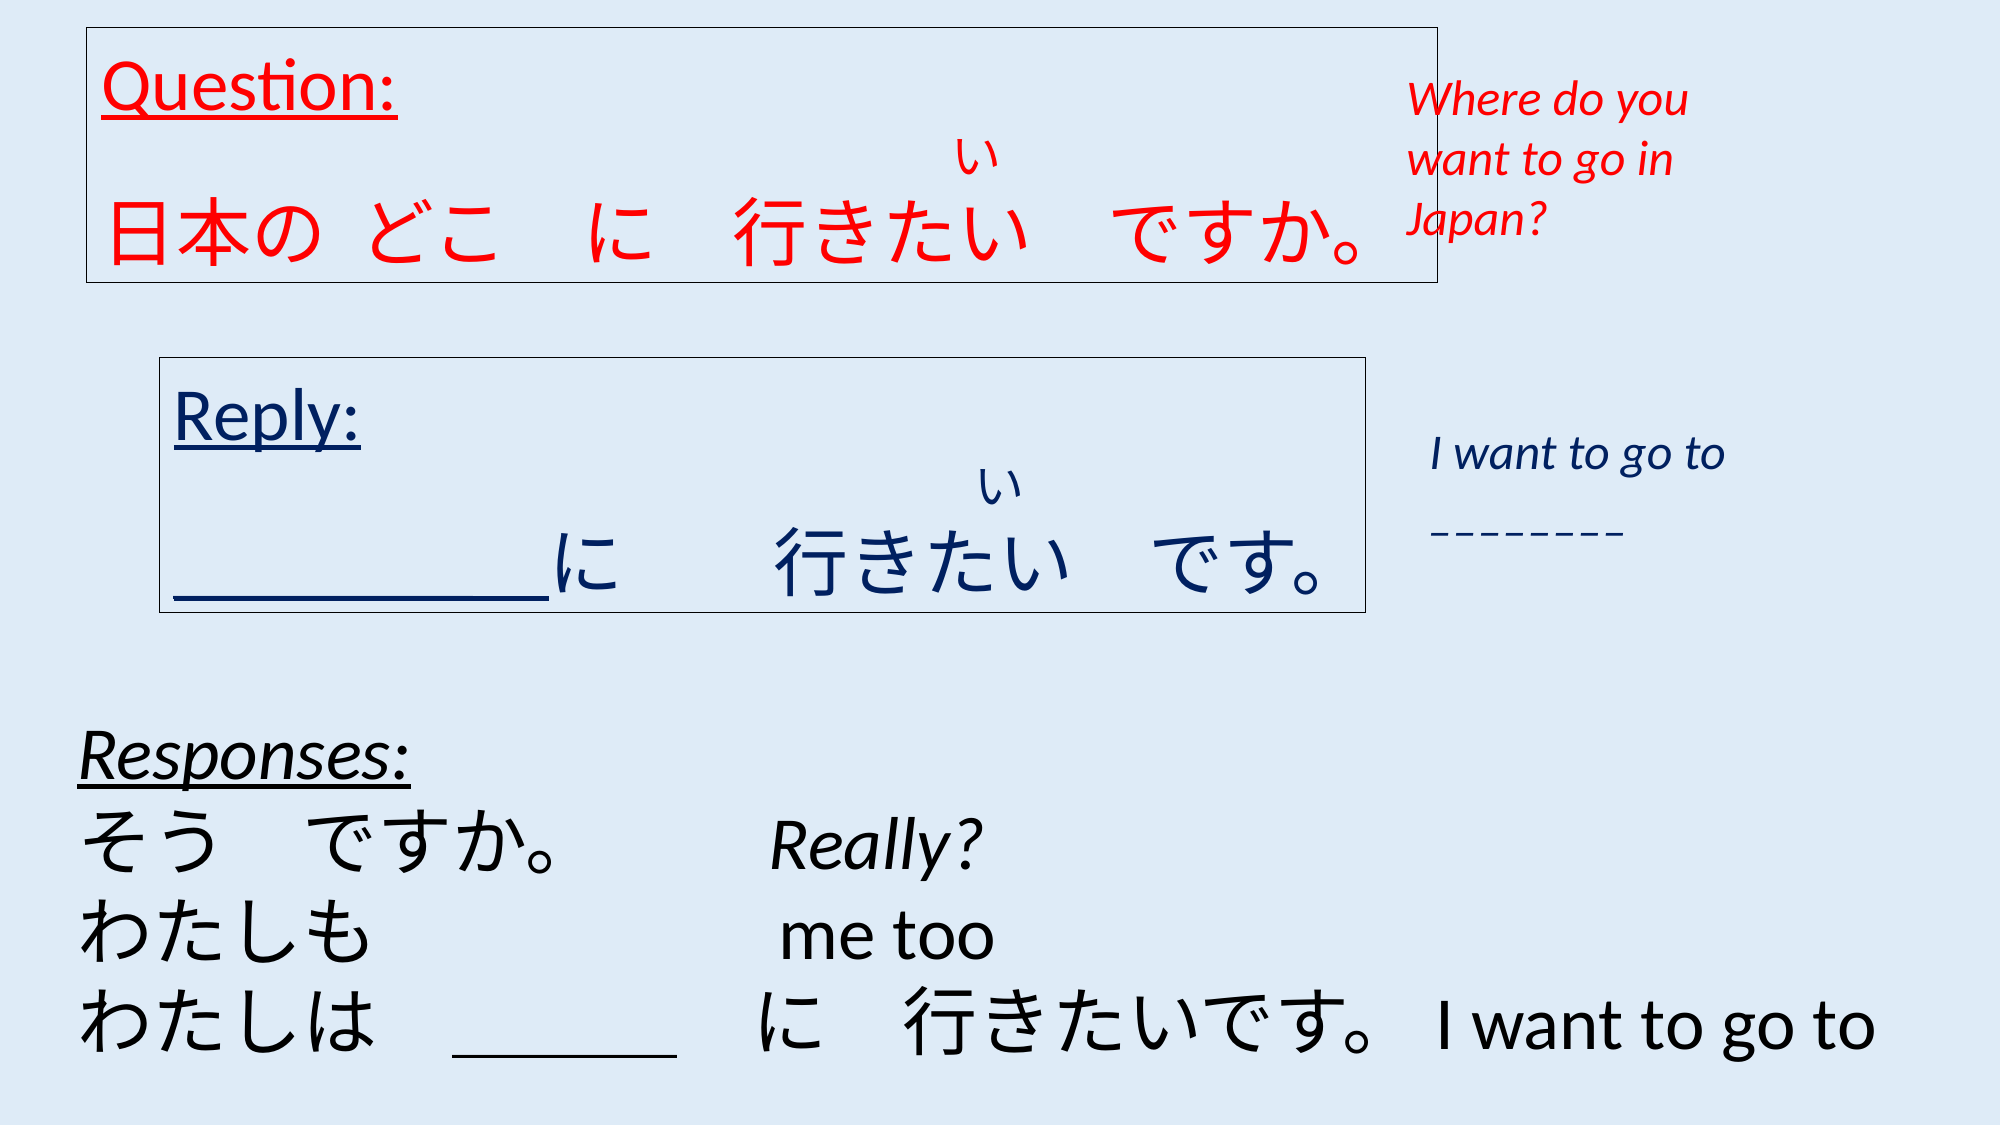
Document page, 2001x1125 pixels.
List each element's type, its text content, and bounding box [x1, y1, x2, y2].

text_box Reply: い ＿＿＿＿ に 行きたい です。 [159, 357, 1366, 613]
text_box I want to go to ________ [1414, 412, 1870, 548]
text_box Responses: そう ですか。 Really? わたしも me too わたしは ＿＿＿ に 行きたいです。I want to go to ____ [62, 696, 1903, 1125]
text_box Where do you want to go in Japan? [1391, 57, 1805, 253]
text_box Question: い 日本の どこ に 行きたい ですか。 [86, 27, 1438, 283]
